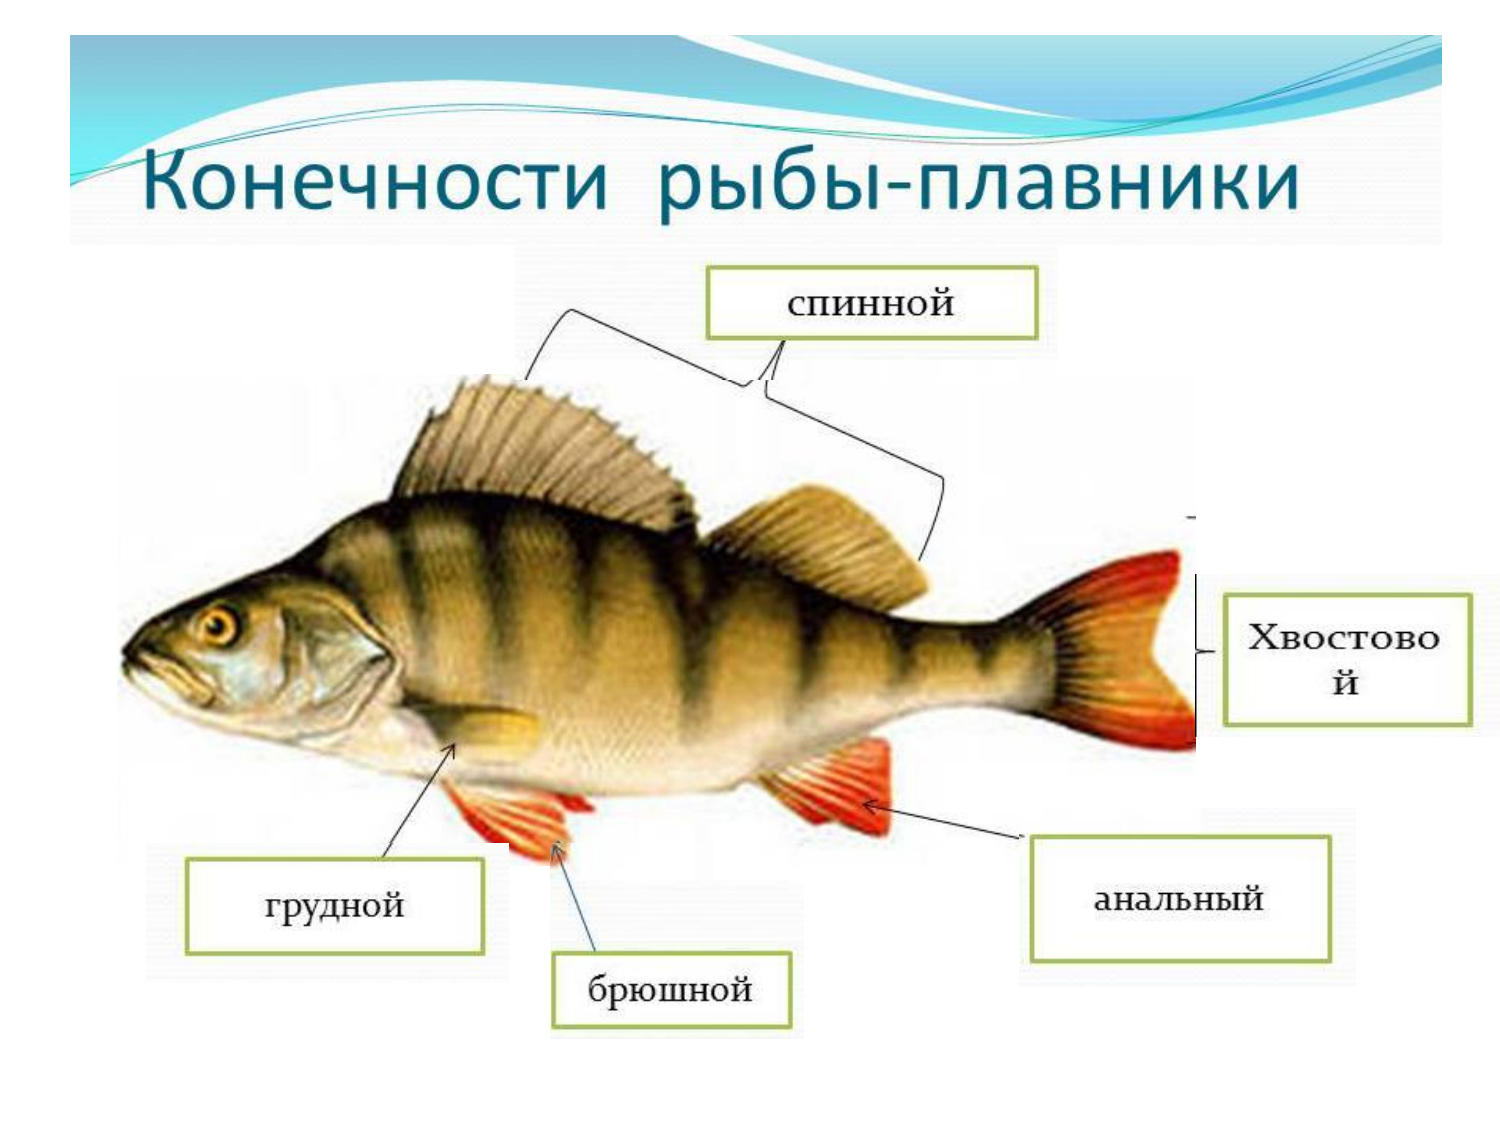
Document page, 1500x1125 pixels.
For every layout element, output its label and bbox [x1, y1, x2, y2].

picture [145, 843, 509, 984]
list [116, 374, 1196, 866]
picture [550, 843, 805, 1040]
picture [1019, 808, 1356, 989]
picture [70, 34, 1442, 380]
picture [1195, 573, 1500, 737]
